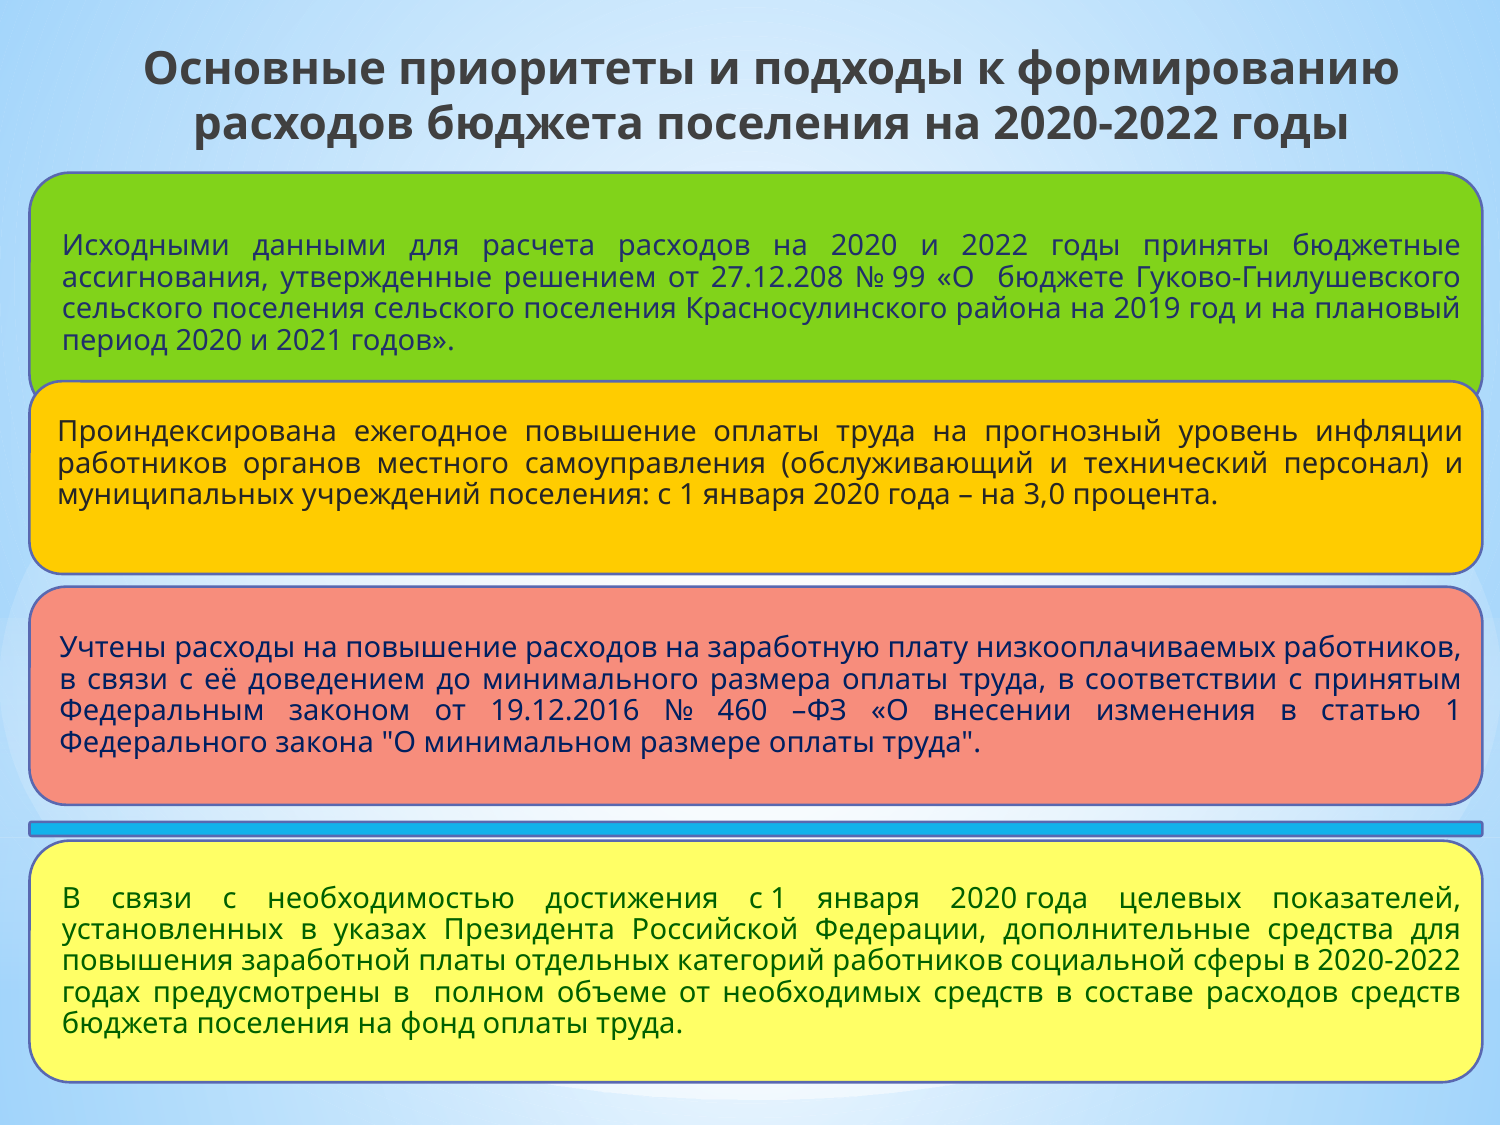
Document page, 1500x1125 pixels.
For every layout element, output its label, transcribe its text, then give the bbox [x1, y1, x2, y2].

list Основные приоритеты и подходы к формированию расходов бюджета поселения на 2020-2022 годы [112, 30, 1424, 161]
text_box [29, 172, 1483, 1083]
